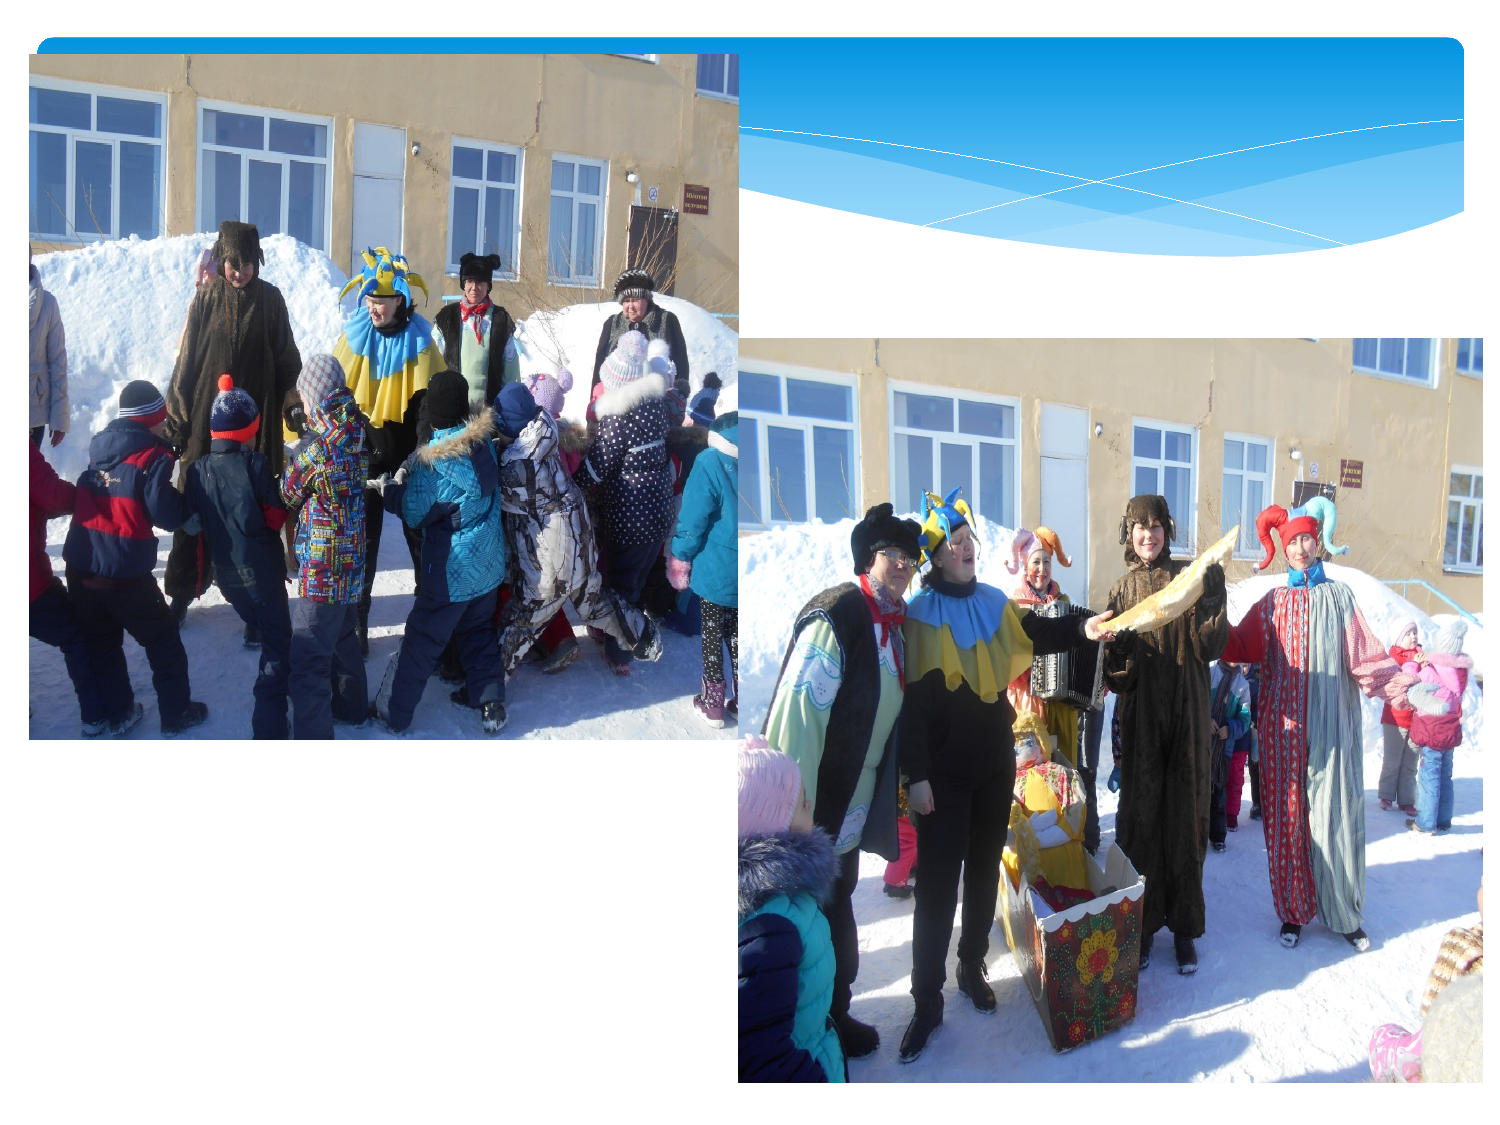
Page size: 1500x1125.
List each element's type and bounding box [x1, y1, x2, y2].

picture [29, 54, 1483, 1083]
